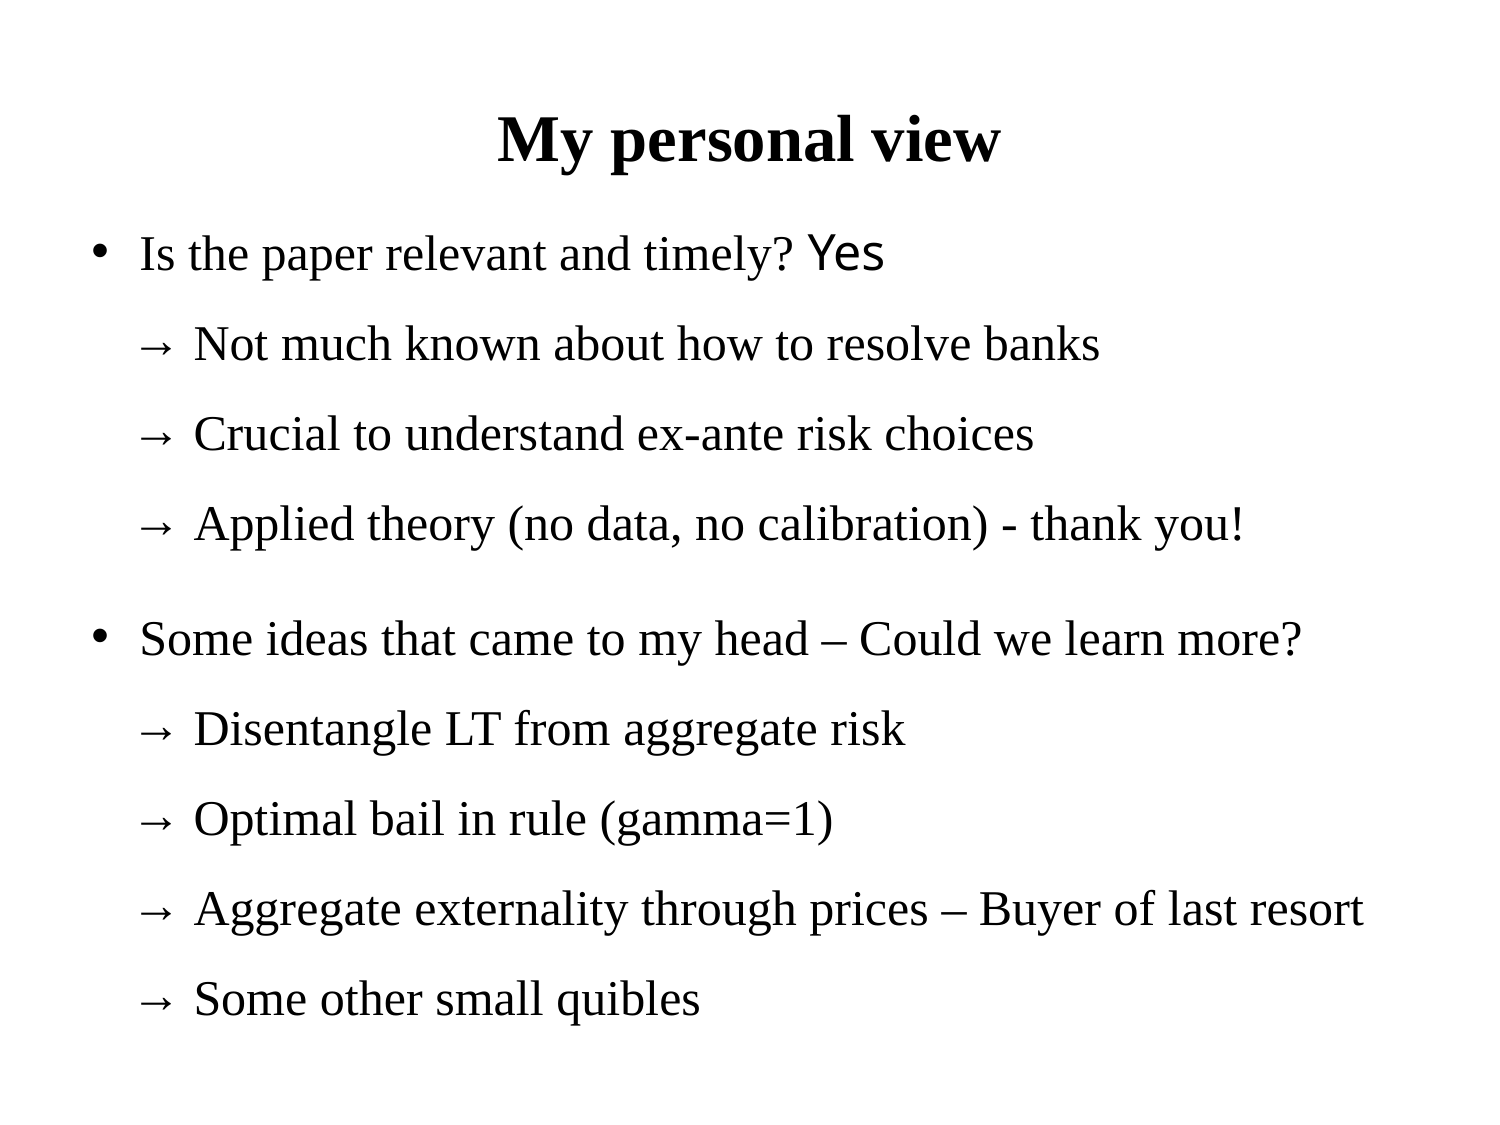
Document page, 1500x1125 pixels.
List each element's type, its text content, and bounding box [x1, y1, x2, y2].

text_box My personal view [106, 87, 1394, 183]
text_box Is the paper relevant and timely? Yes Not much known about how to resolve banks Crucial to understand ex-ante risk choices Applied theory (no data, no calibration) - thank you! Some ideas that came to my head – Could we learn more? Disentangle LT from aggregate risk Optimal bail in rule (gamma=1) Aggregate externality through prices – Buyer of last resort Some other small quibles [76, 183, 1484, 1033]
